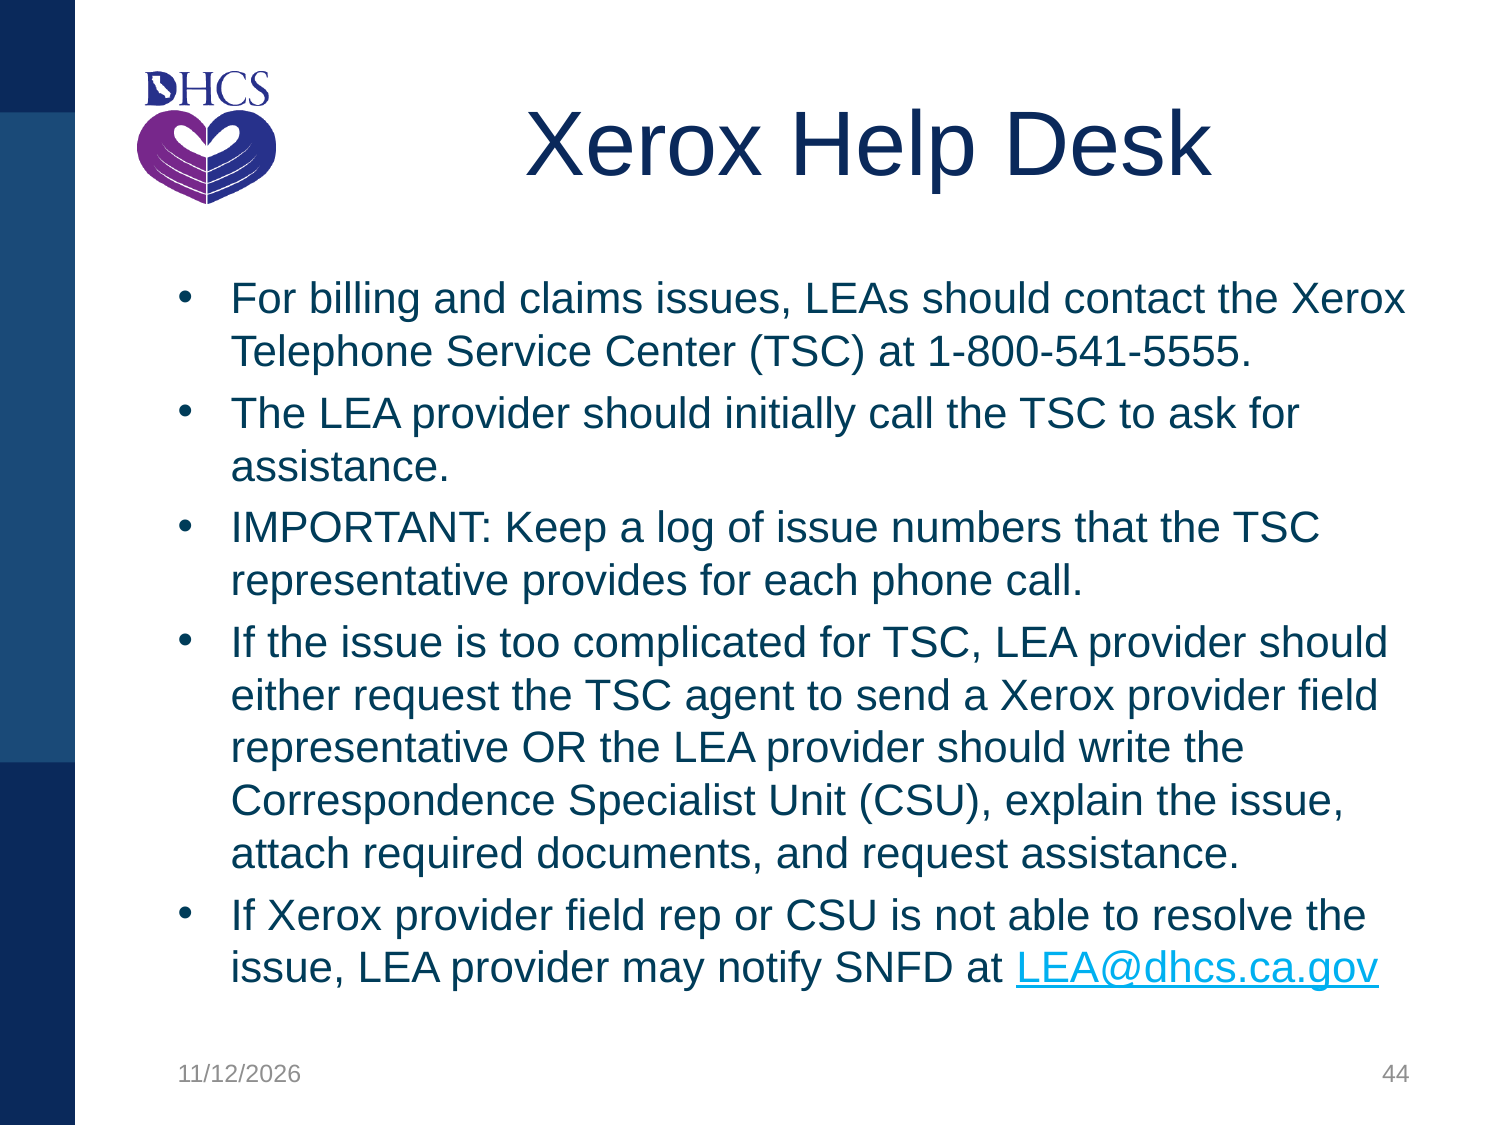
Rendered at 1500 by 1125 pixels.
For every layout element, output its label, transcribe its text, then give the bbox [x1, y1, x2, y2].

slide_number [162, 1042, 513, 1103]
title Xerox Help Desk [275, 45, 1463, 233]
slide_number 44 [1074, 1042, 1425, 1103]
list For billing and claims issues, LEAs should contact the Xerox Telephone Service Center (TSC) at 1-800-541-5555. The LEA provider should initially call the TSC to ask for assistance. IMPORTANT: Keep a log of issue numbers that the TSC representative provides for each phone call. If the issue is too complicated for TSC, LEA provider should either request the TSC agent to send a Xerox provider field representative OR the LEA provider should write the Correspondence Specialist Unit (CSU), explain the issue, attach required documents, and request assistance. If Xerox provider field rep or CSU is not able to resolve the issue, LEA provider may notify SNFD at LEA@dhcs.ca.gov [162, 262, 1463, 1005]
picture [137, 71, 275, 204]
